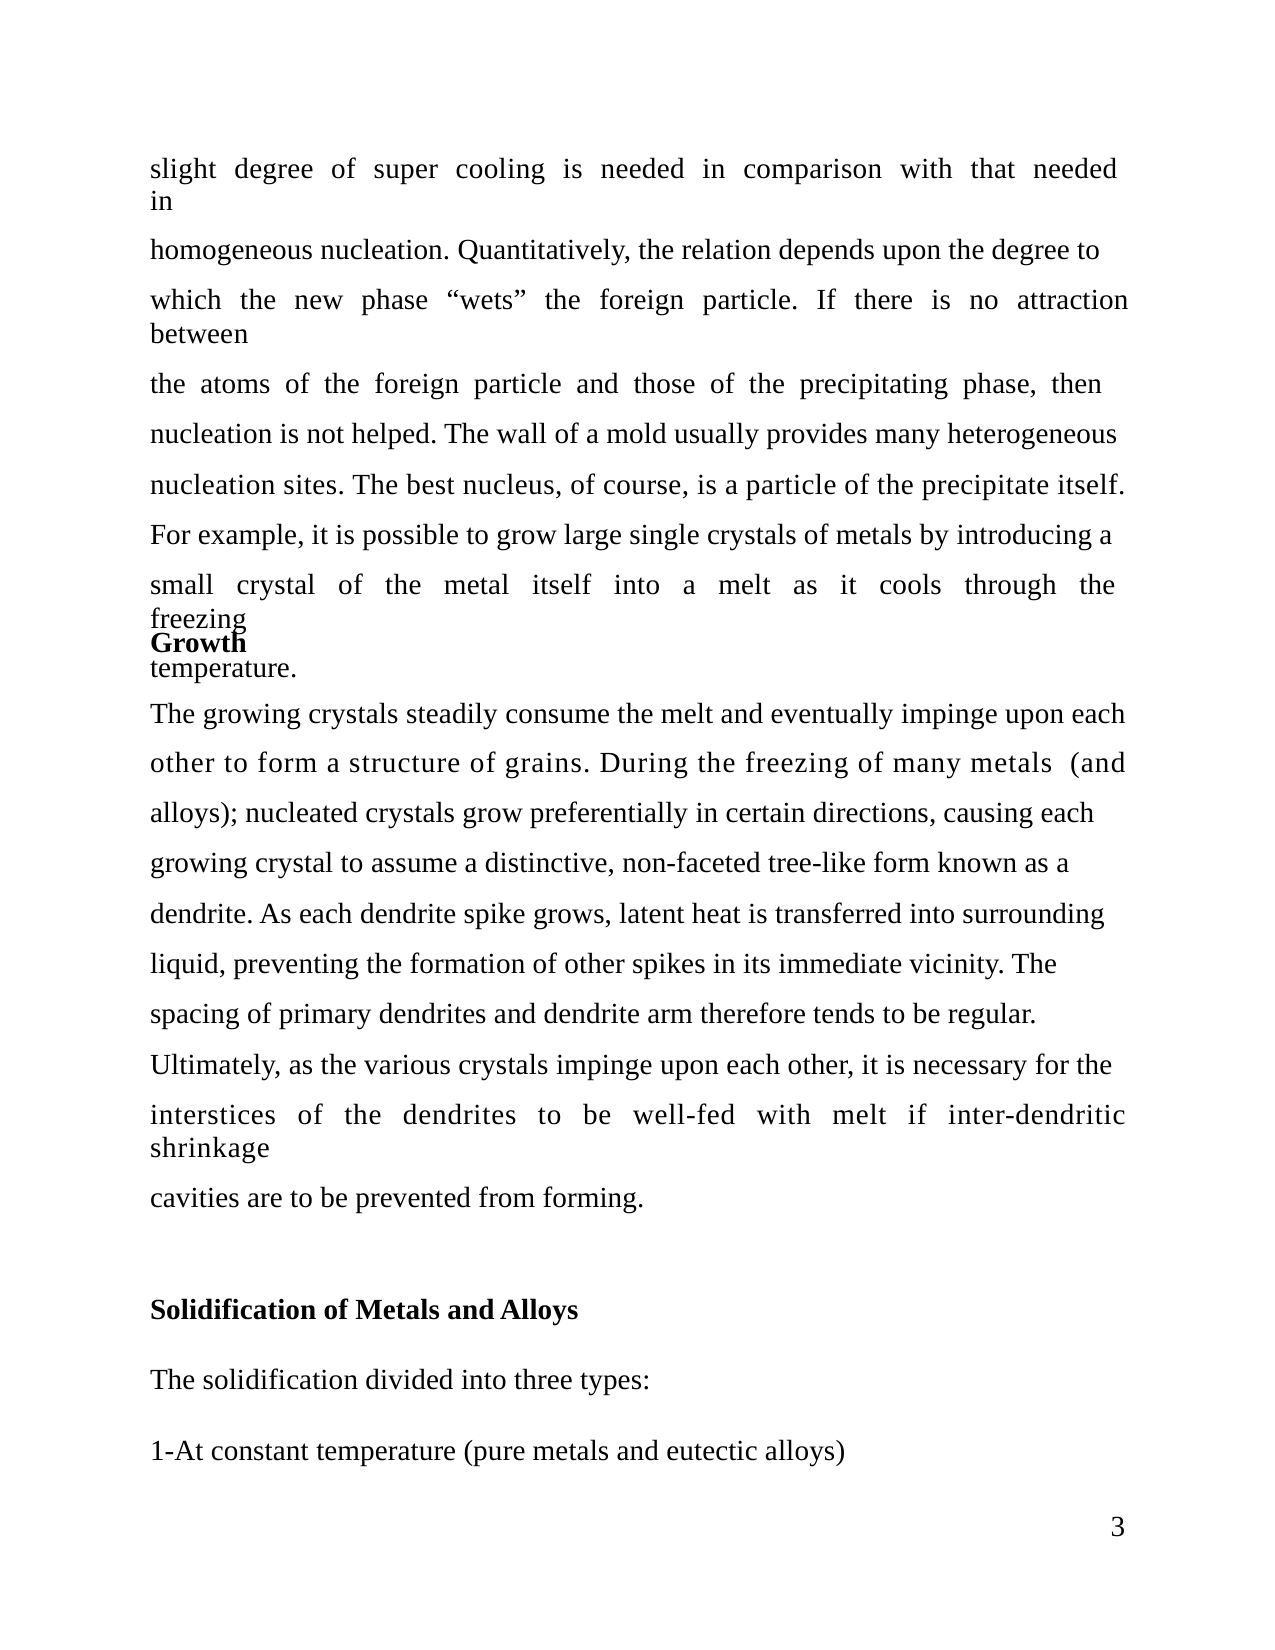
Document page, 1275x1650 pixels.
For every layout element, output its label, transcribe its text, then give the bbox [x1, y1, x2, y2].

text_box The solidification divided into three types: [147, 1362, 654, 1396]
text_box Growth [147, 624, 254, 659]
text_box 1-At constant temperature (pure metals and eutectic alloys) [147, 1433, 847, 1467]
text_box Solidification of Metals and Alloys [147, 1291, 585, 1325]
text_box slight degree of super cooling is needed in comparison with that needed in homogeneous nucleation. Quantitatively, the relation depends upon the degree to which the new phase “wets” the foreign particle. If there is no attraction between the atoms of the foreign particle and those of the precipitating phase, then nucleation is not helped. The wall of a mold usually provides many heterogeneous nucleation sites. The best nucleus, of course, is a particle of the precipitate itself. For example, it is possible to grow large single crystals of metals by introducing a small crystal of the metal itself into a melt as it cools through the freezing temperature. [147, 150, 1131, 587]
text_box 3 [1108, 1509, 1132, 1543]
text_box The growing crystals steadily consume the melt and eventually impinge upon each other to form a structure of grains. During the freezing of many metals (and alloys); nucleated crystals grow preferentially in certain directions, causing each growing crystal to assume a distinctive, non-faceted tree-like form known as a dendrite. As each dendrite spike grows, latent heat is transferred into surrounding liquid, preventing the formation of other spikes in its immediate vicinity. The spacing of primary dendrites and dendrite arm therefore tends to be regular. Ultimately, as the various crystals impinge upon each other, it is necessary for the interstices of the dendrites to be well-fed with melt if inter-dendritic shrinkage cavities are to be prevented from forming. [147, 695, 1131, 1182]
